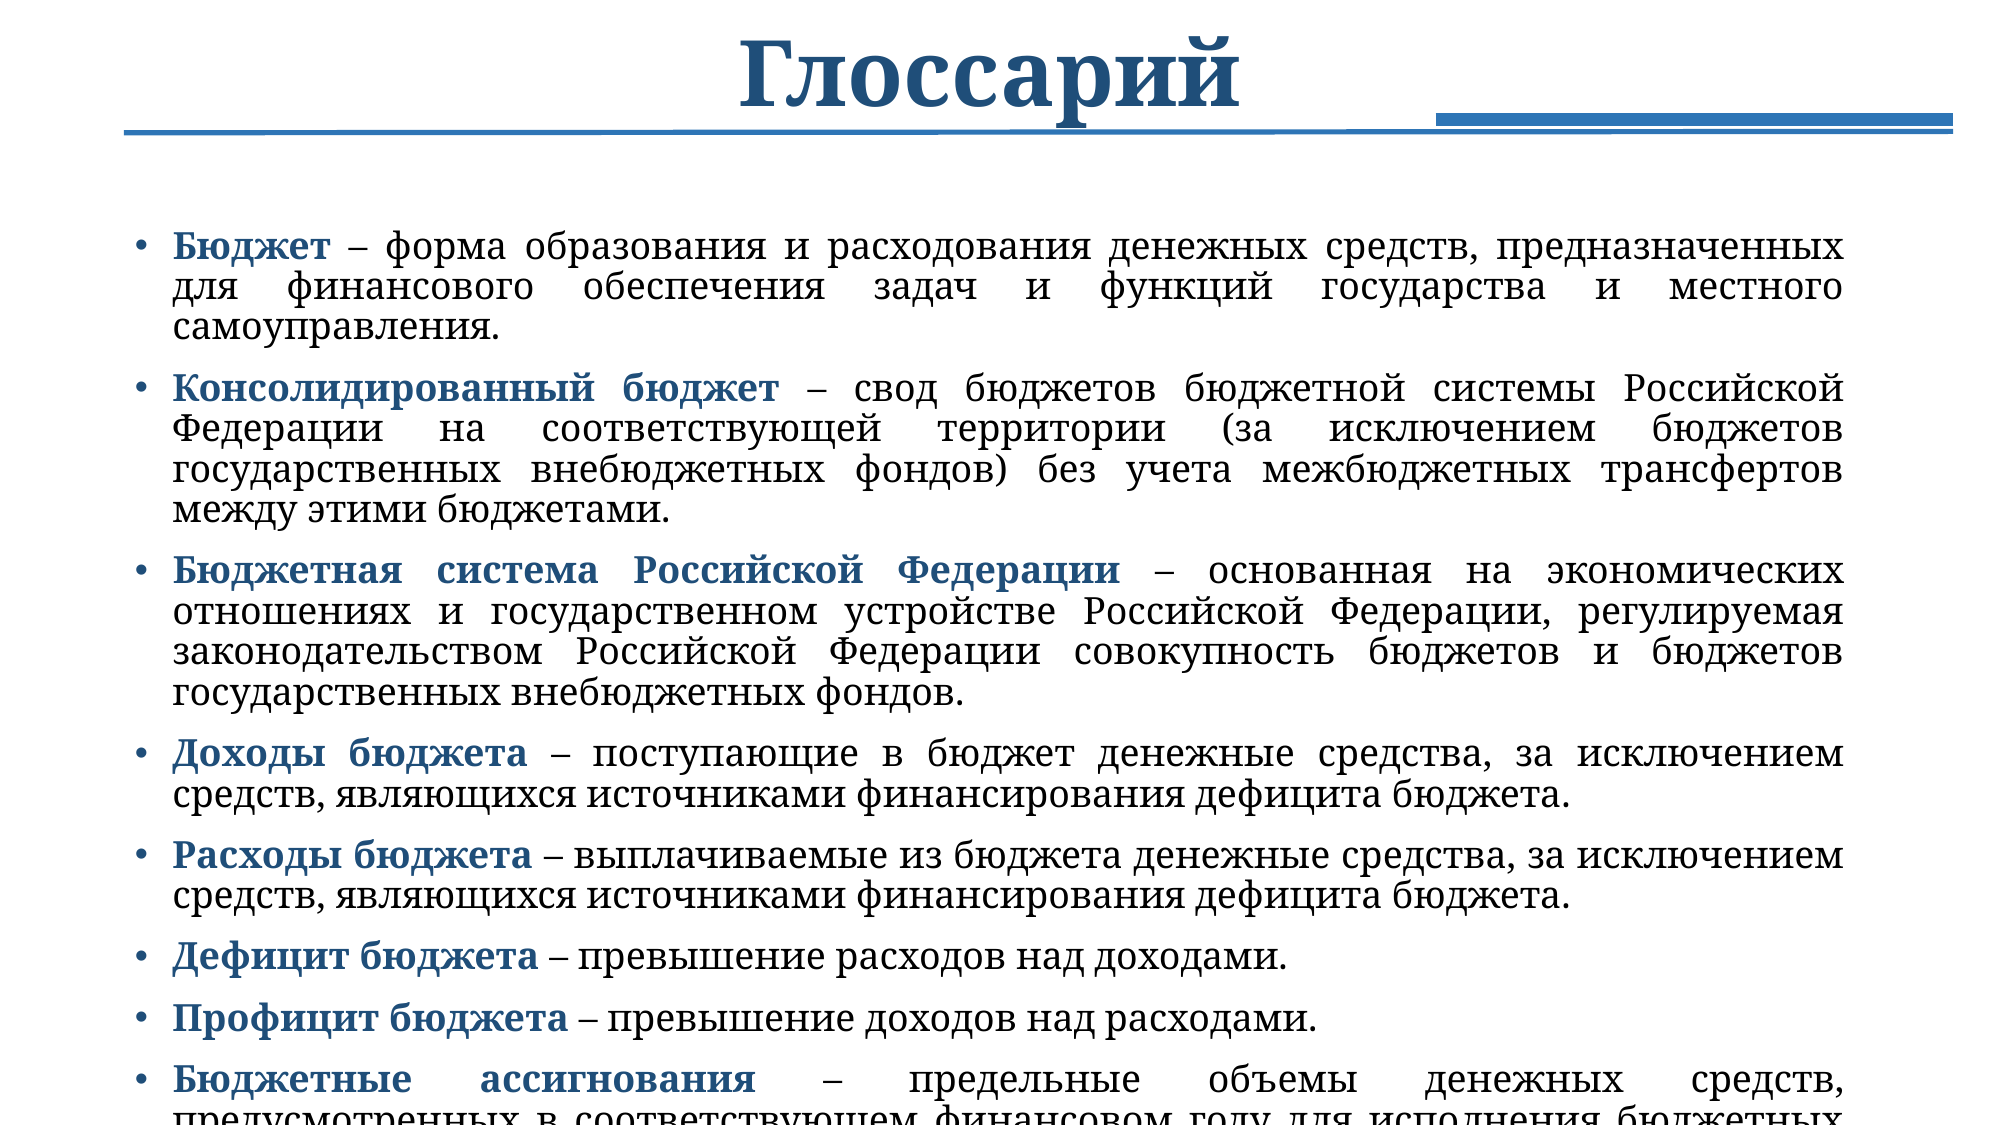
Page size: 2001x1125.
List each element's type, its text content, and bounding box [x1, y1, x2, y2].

title Глоссарий [89, 0, 1890, 195]
list Бюджет – форма образования и расходования денежных средств, предназначенных для финансового обеспечения задач и функций государства и местного самоуправления. Консолидированный бюджет – свод бюджетов бюджетной системы Российской Федерации на соответствующей территории (за исключением бюджетов государственных внебюджетных фондов) без учета межбюджетных трансфертов между этими бюджетами. Бюджетная система Российской Федерации – основанная на экономических отношениях и государственном устройстве Российской Федерации, регулируемая законодательством Российской Федерации совокупность бюджетов и бюджетов государственных внебюджетных фондов. Доходы бюджета – поступающие в бюджет денежные средства, за исключением средств, являющихся источниками финансирования дефицита бюджета. Расходы бюджета – выплачиваемые из бюджета денежные средства, за исключением средств, являющихся источниками финансирования дефицита бюджета. Дефицит бюджета – превышение расходов над доходами. Профицит бюджета – превышение доходов над расходами. Бюджетные ассигнования – предельные объемы денежных средств, предусмотренных в соответствующем финансовом году для исполнения бюджетных обязательств. [119, 219, 1861, 1064]
